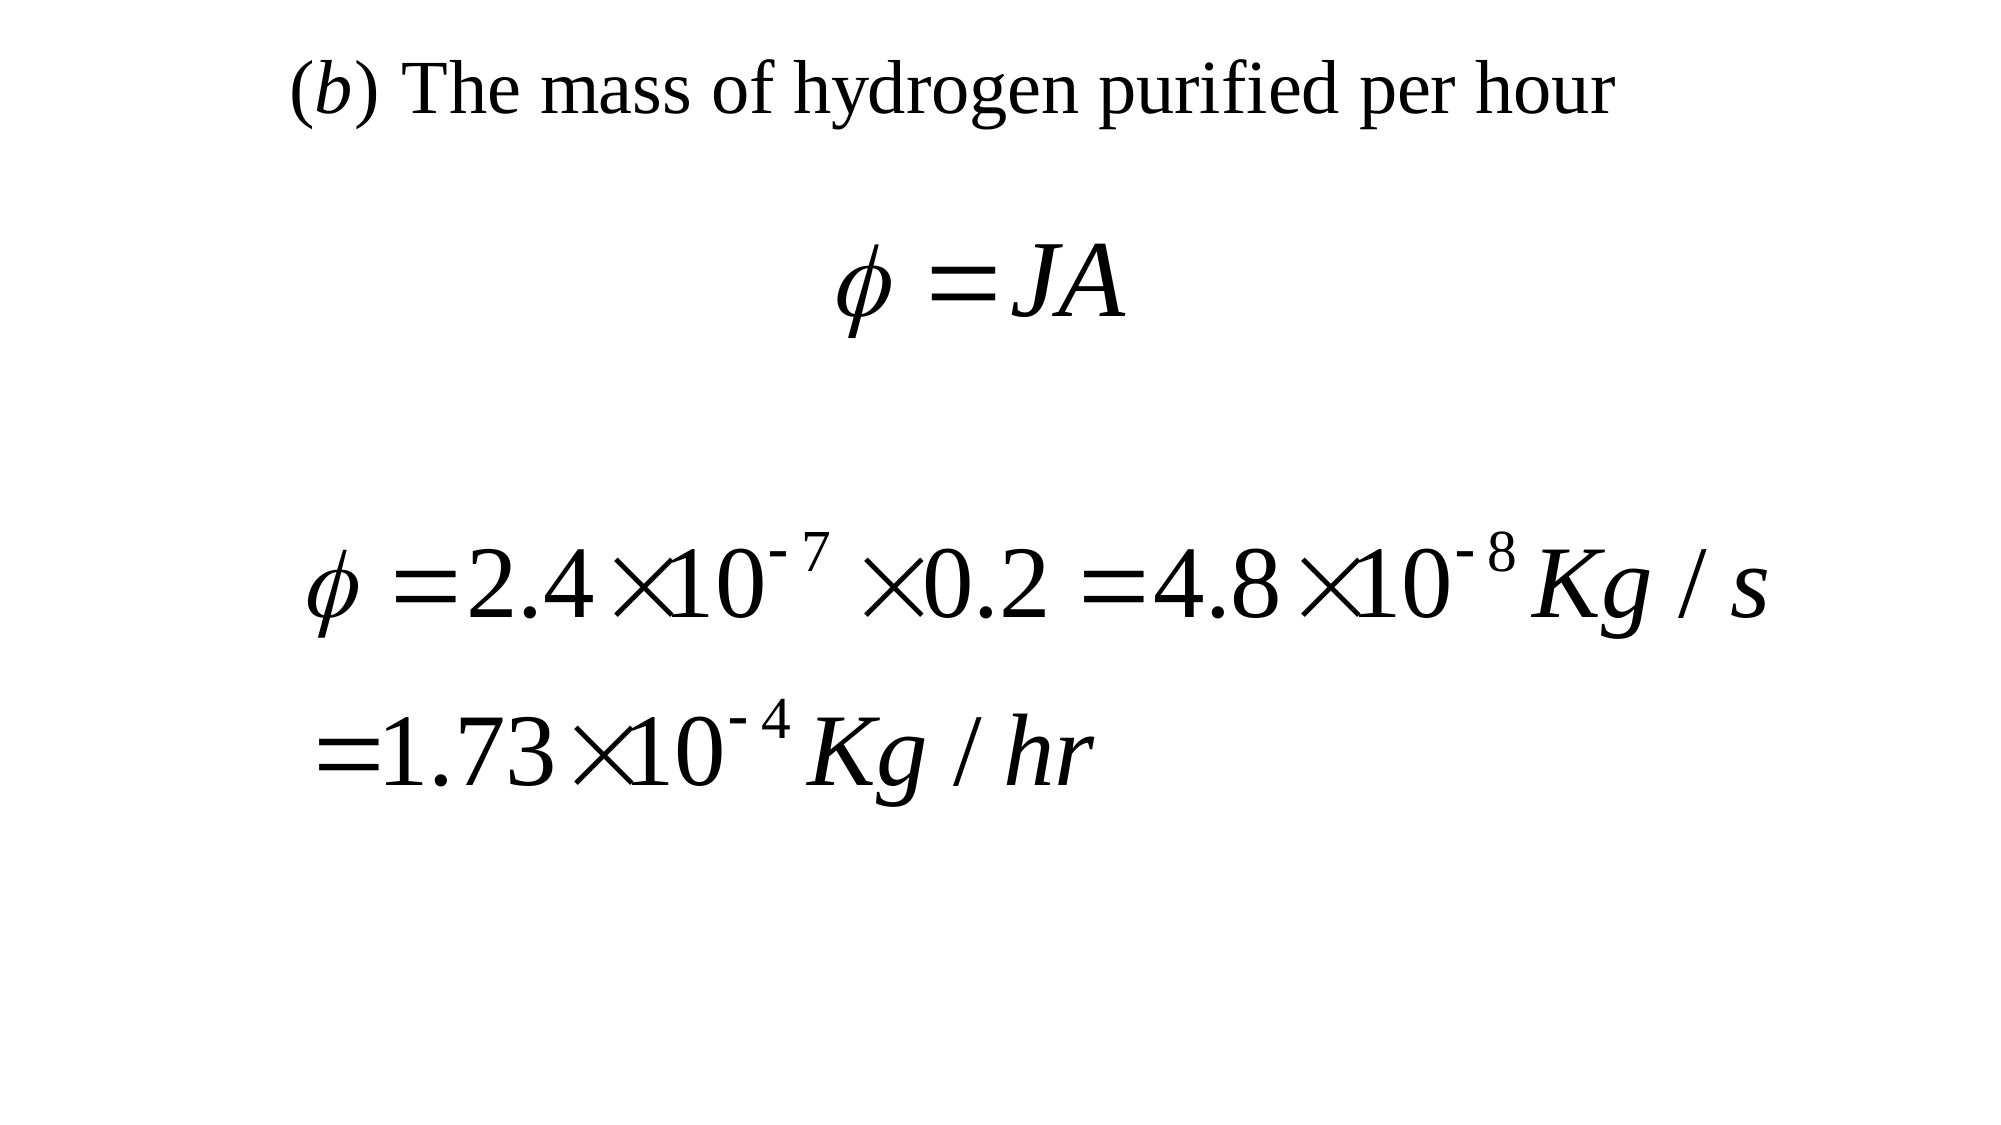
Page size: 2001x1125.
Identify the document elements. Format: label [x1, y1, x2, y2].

text_box [292, 504, 1794, 831]
text_box [821, 215, 1141, 362]
text_box [279, 43, 1632, 146]
